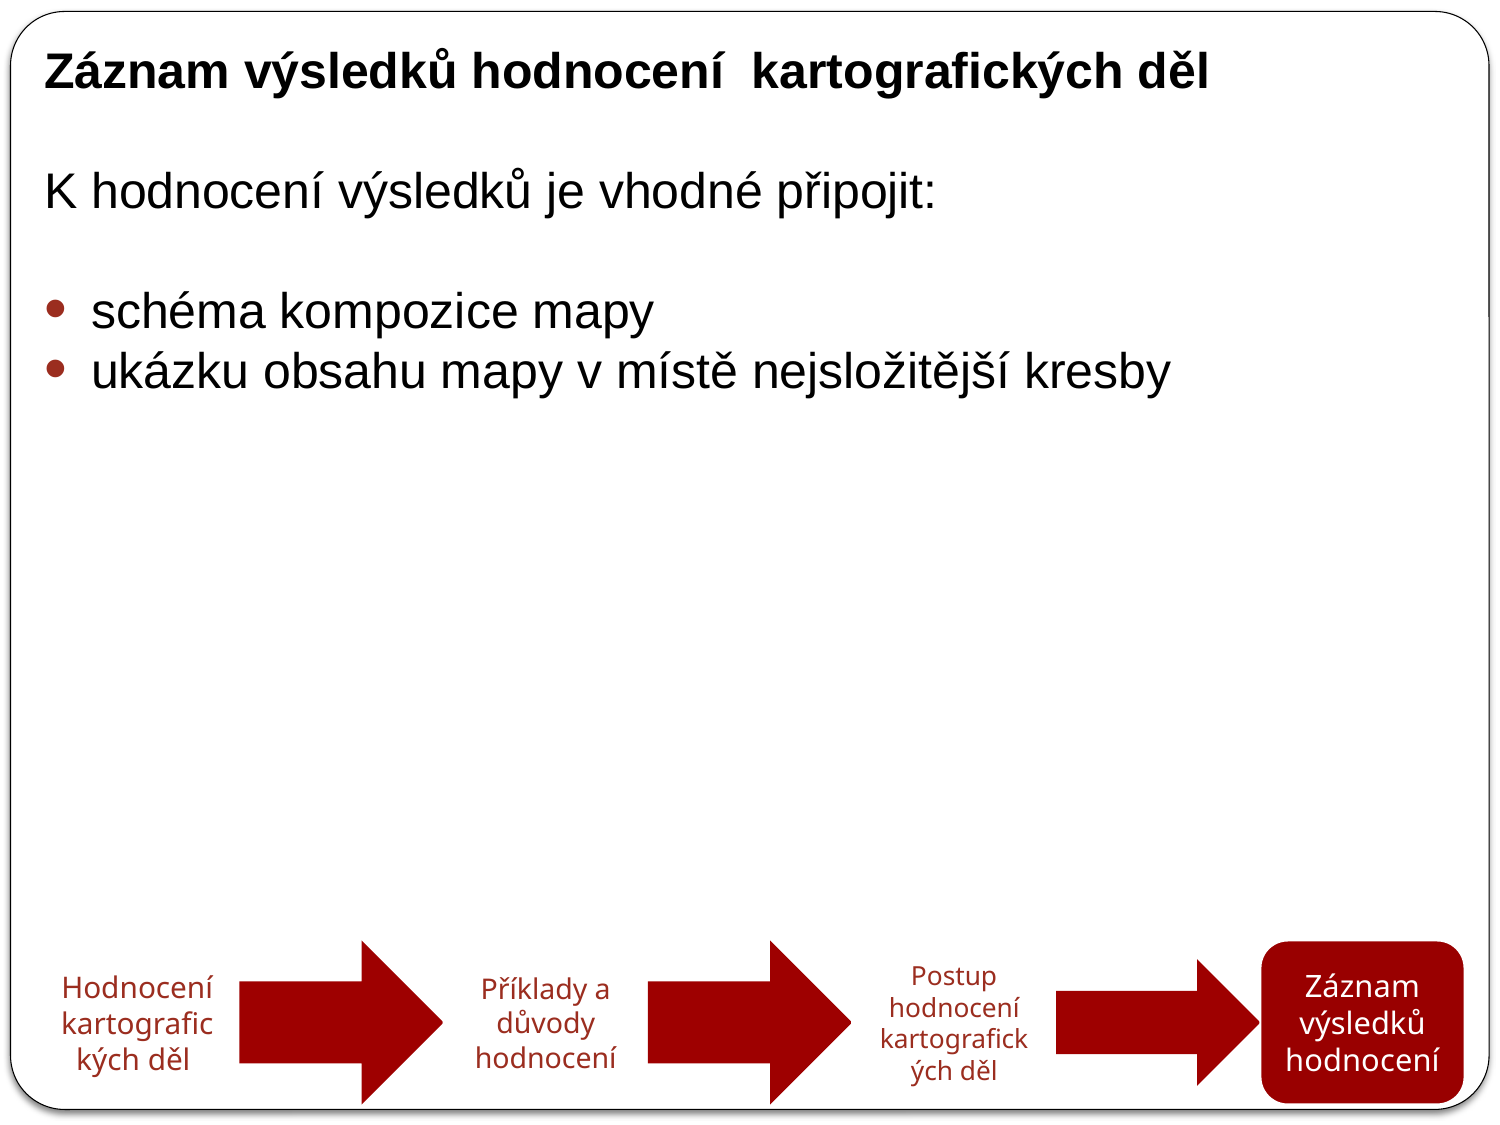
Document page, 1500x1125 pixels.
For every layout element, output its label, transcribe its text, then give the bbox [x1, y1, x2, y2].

text_box [0, 0, 1500, 75]
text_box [35, 940, 1465, 1105]
text_box Záznam výsledků hodnocení kartografických děl K hodnocení výsledků je vhodné připojit: schéma kompozice mapy ukázku obsahu mapy v místě nejsložitější kresby [29, 30, 1500, 406]
text_box [0, 139, 29, 185]
